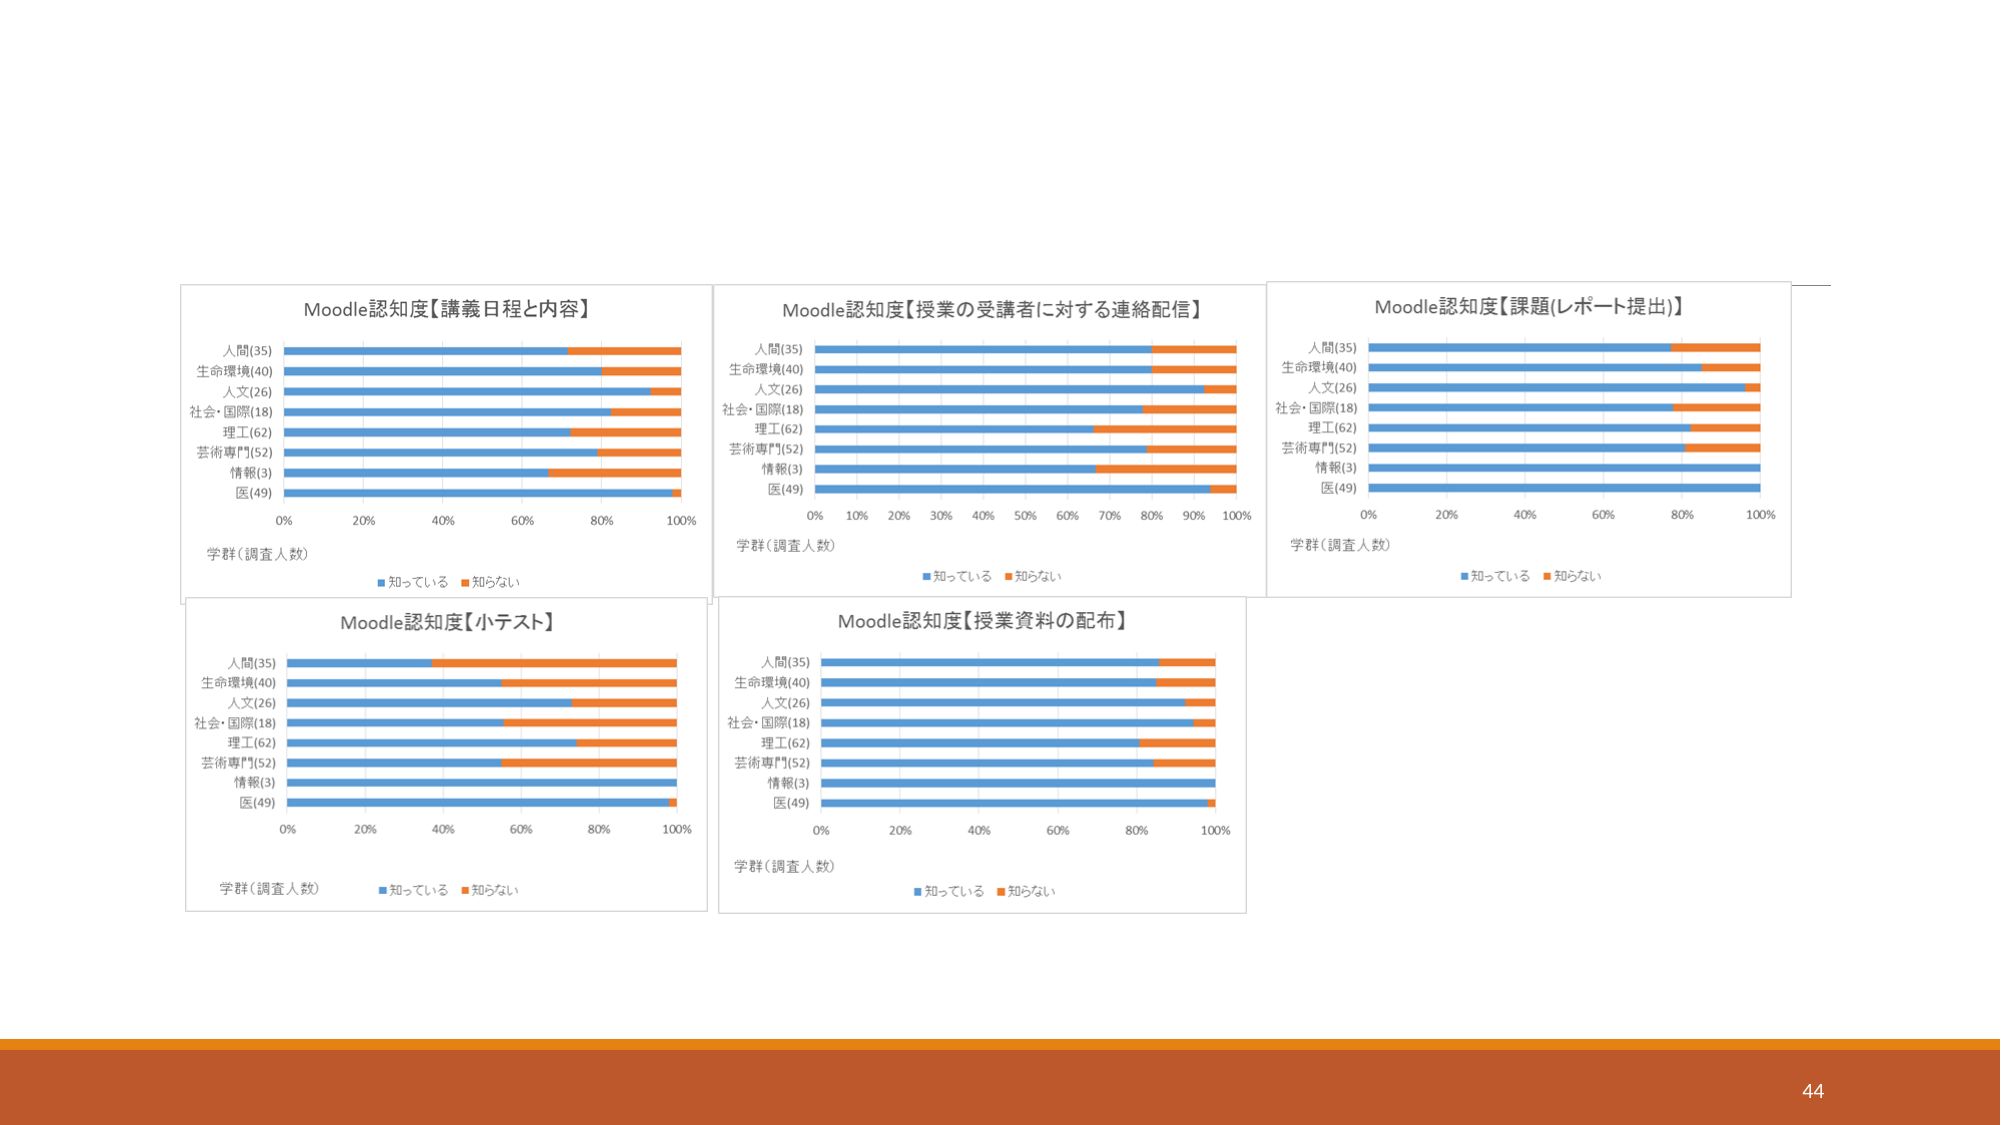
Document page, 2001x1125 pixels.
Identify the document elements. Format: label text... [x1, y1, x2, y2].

picture [179, 281, 1792, 914]
slide_number 44 [1624, 1059, 1840, 1120]
